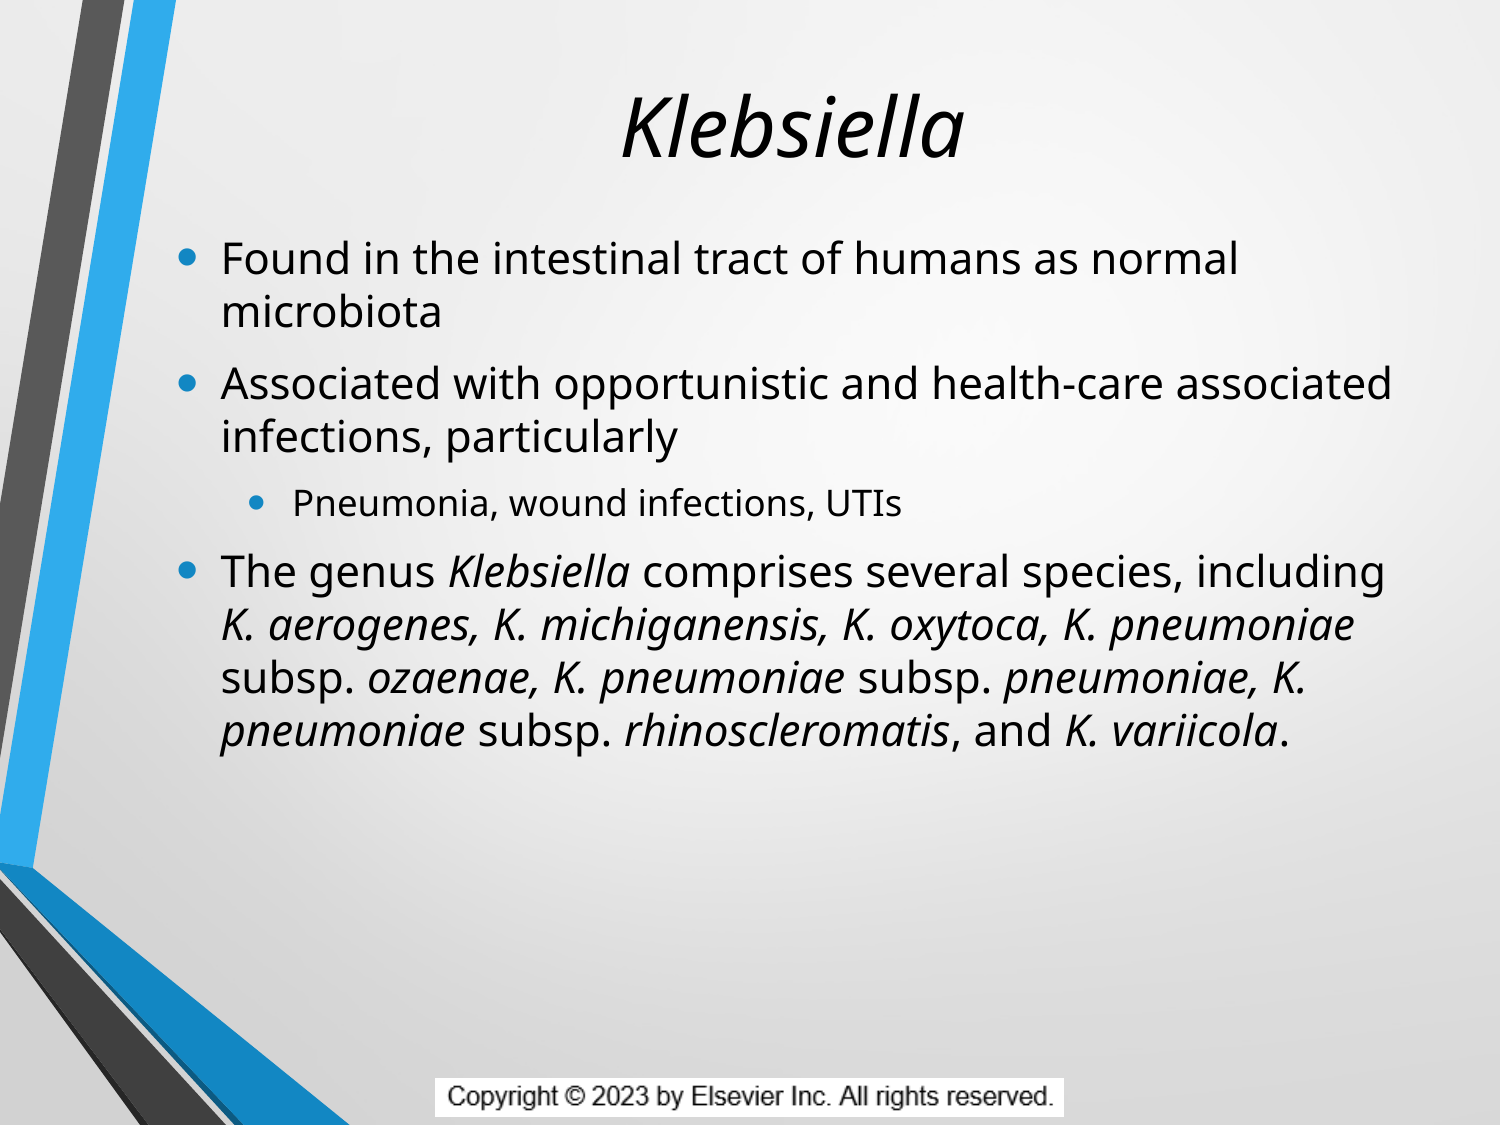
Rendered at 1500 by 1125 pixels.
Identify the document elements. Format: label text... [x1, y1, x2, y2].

list Found in the intestinal tract of humans as normal microbiota Associated with opportunistic and health-care associated infections, particularly Pneumonia, wound infections, UTIs The genus Klebsiella comprises several species, including K. aerogenes, K. michiganensis, K. oxytoca, K. pneumoniae subsp. ozaenae, K. pneumoniae subsp. pneumoniae, K. pneumoniae subsp. rhinoscleromatis, and K. variicola. [161, 219, 1425, 767]
picture [435, 1078, 1064, 1117]
title Klebsiella [161, 61, 1425, 187]
